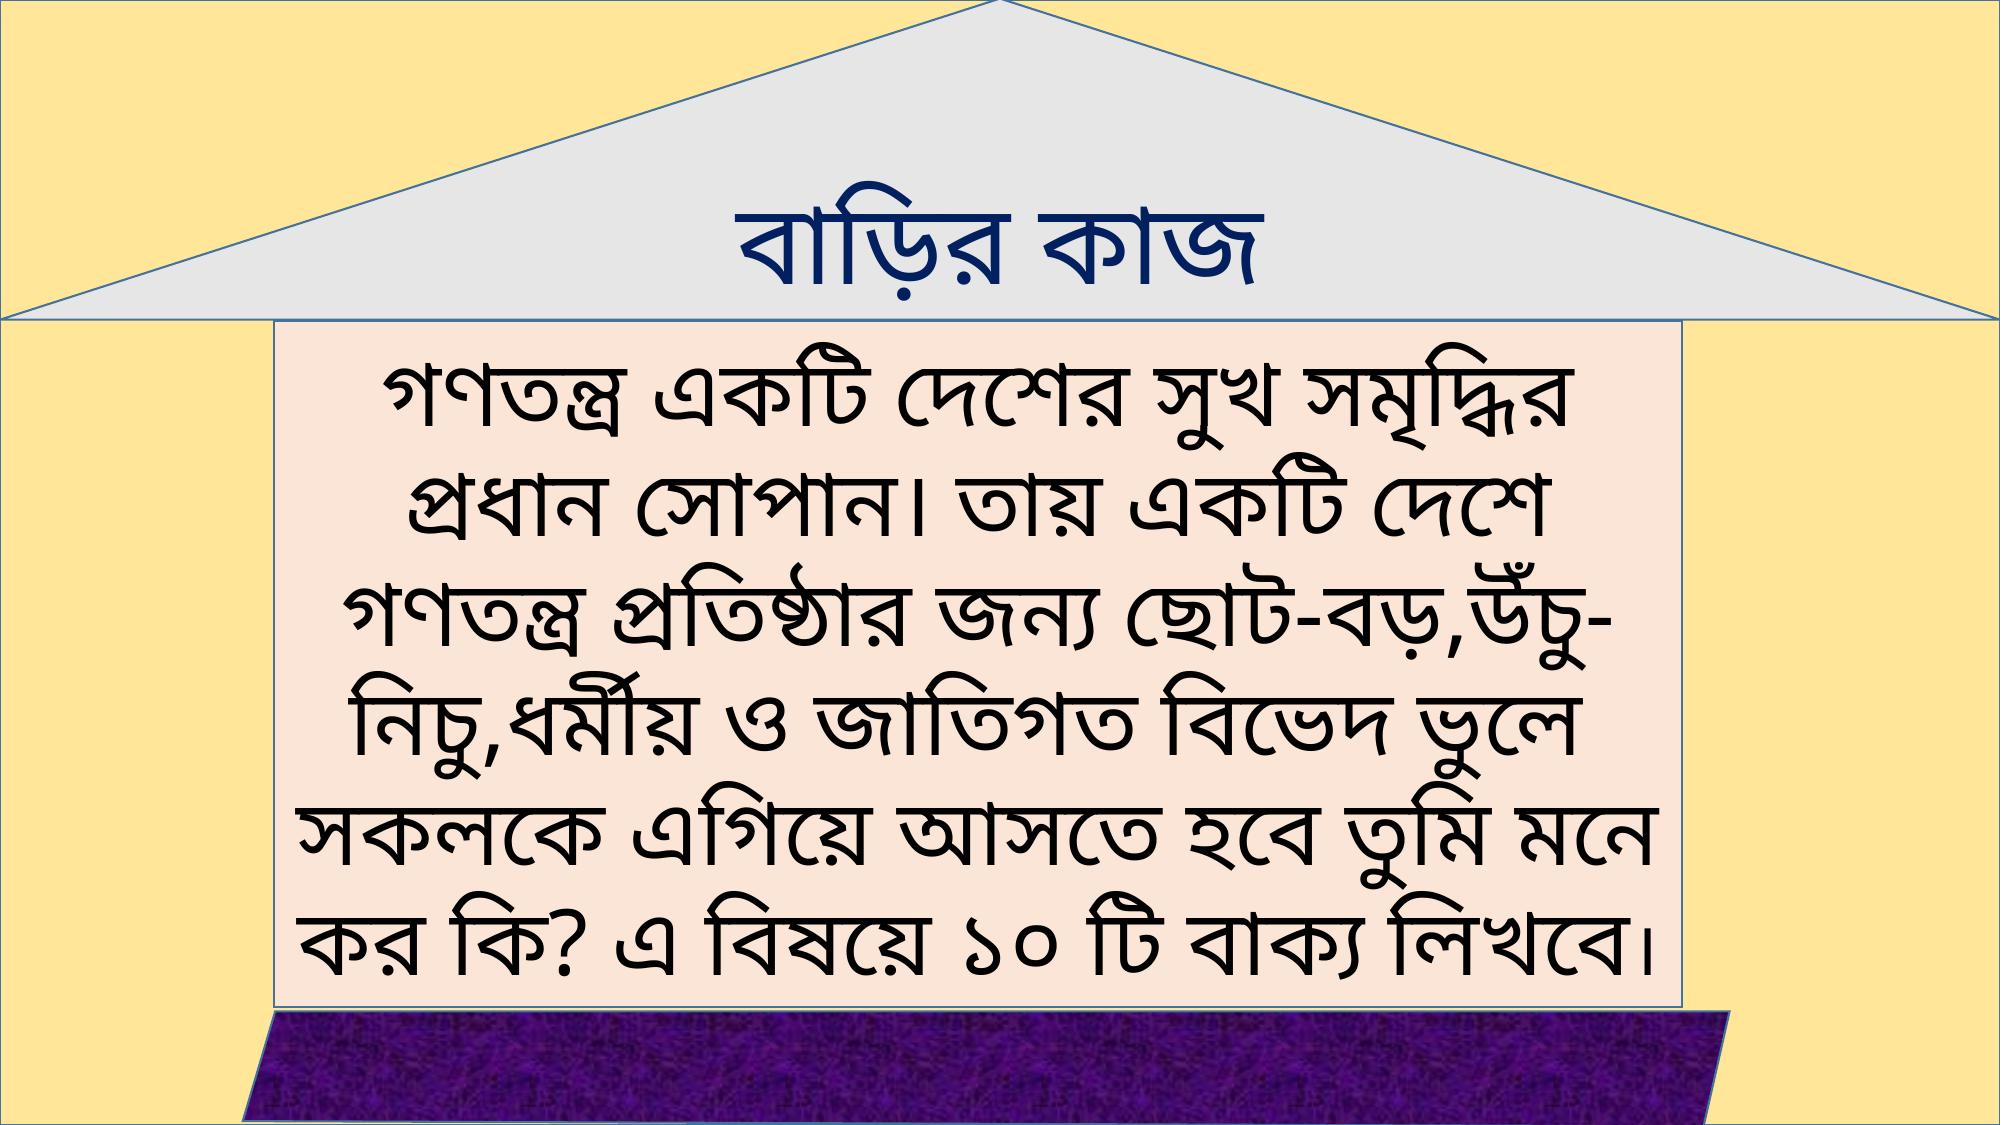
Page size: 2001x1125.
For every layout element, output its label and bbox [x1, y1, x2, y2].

text_box [0, 0, 2000, 1125]
